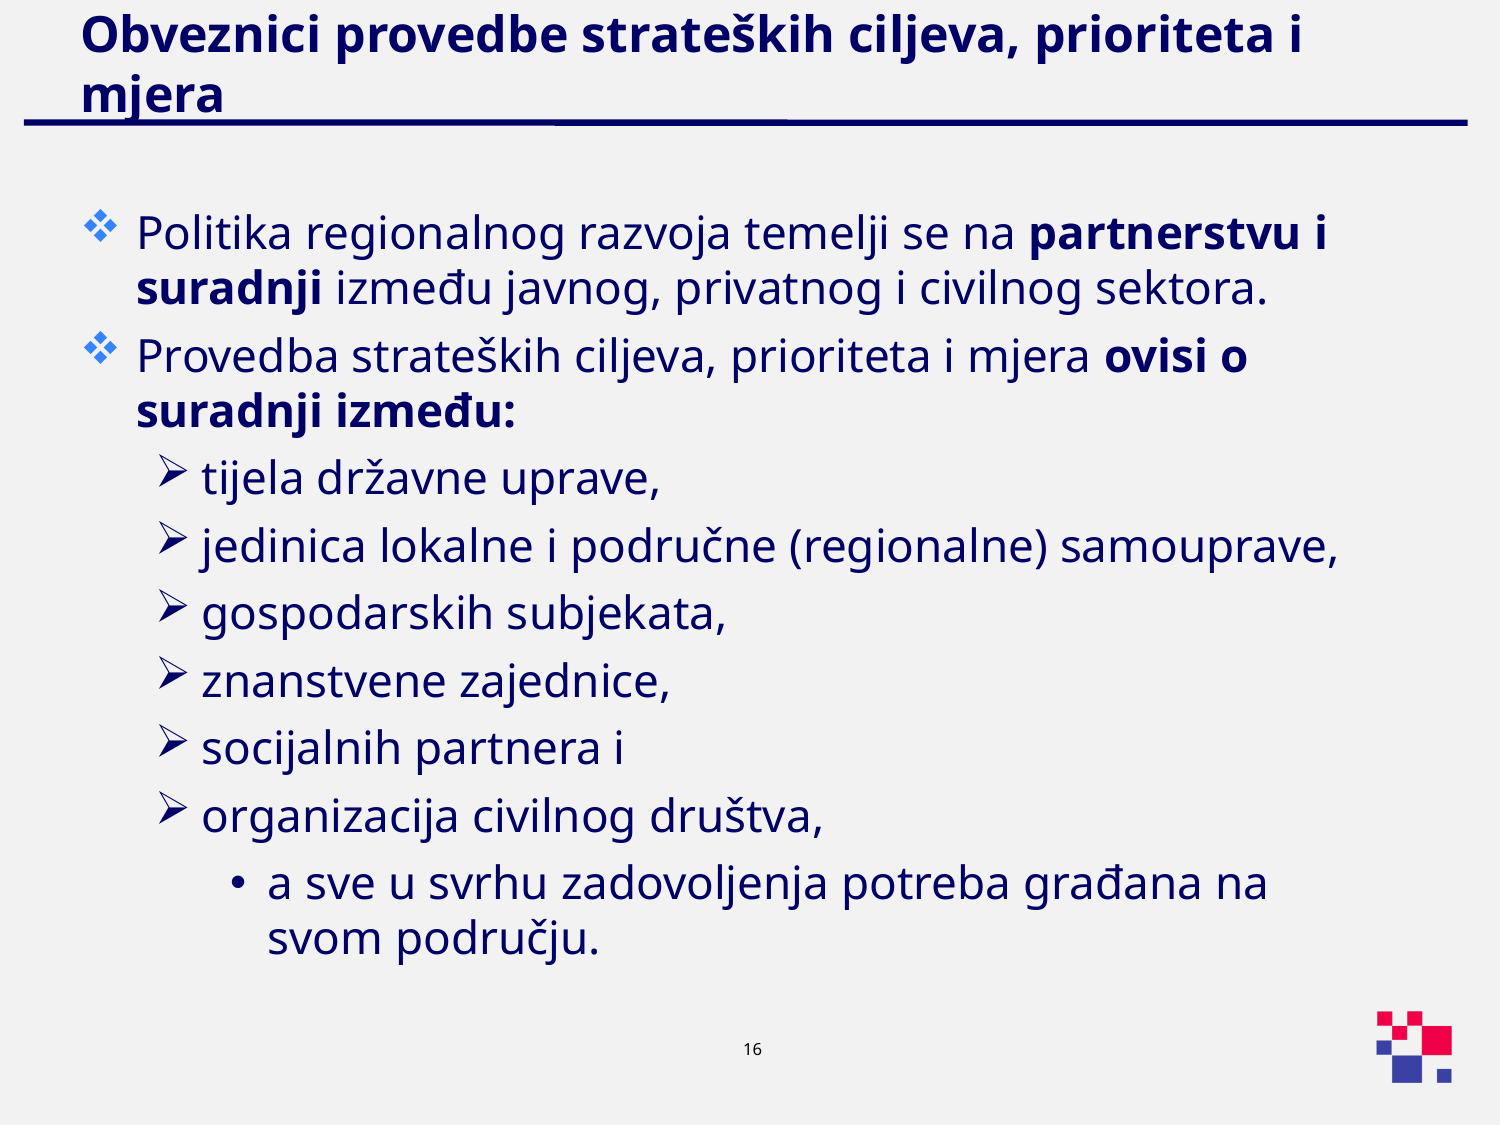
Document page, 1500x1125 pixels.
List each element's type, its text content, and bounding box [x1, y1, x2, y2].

slide_number 16 [741, 1041, 763, 1062]
list Politika regionalnog razvoja temelji se na partnerstvu i suradnji između javnog, privatnog i civilnog sektora. Provedba strateških ciljeva, prioriteta i mjera ovisi o suradnji između: tijela državne uprave, jedinica lokalne i područne (regionalne) samouprave, gospodarskih subjekata, znanstvene zajednice, socijalnih partnera i organizacija civilnog društva, a sve u svrhu zadovoljenja potreba građana na svom području. [64, 196, 1400, 1024]
title Obveznici provedbe strateških ciljeva, prioriteta i mjera [64, 0, 1452, 126]
picture [1375, 1011, 1453, 1083]
